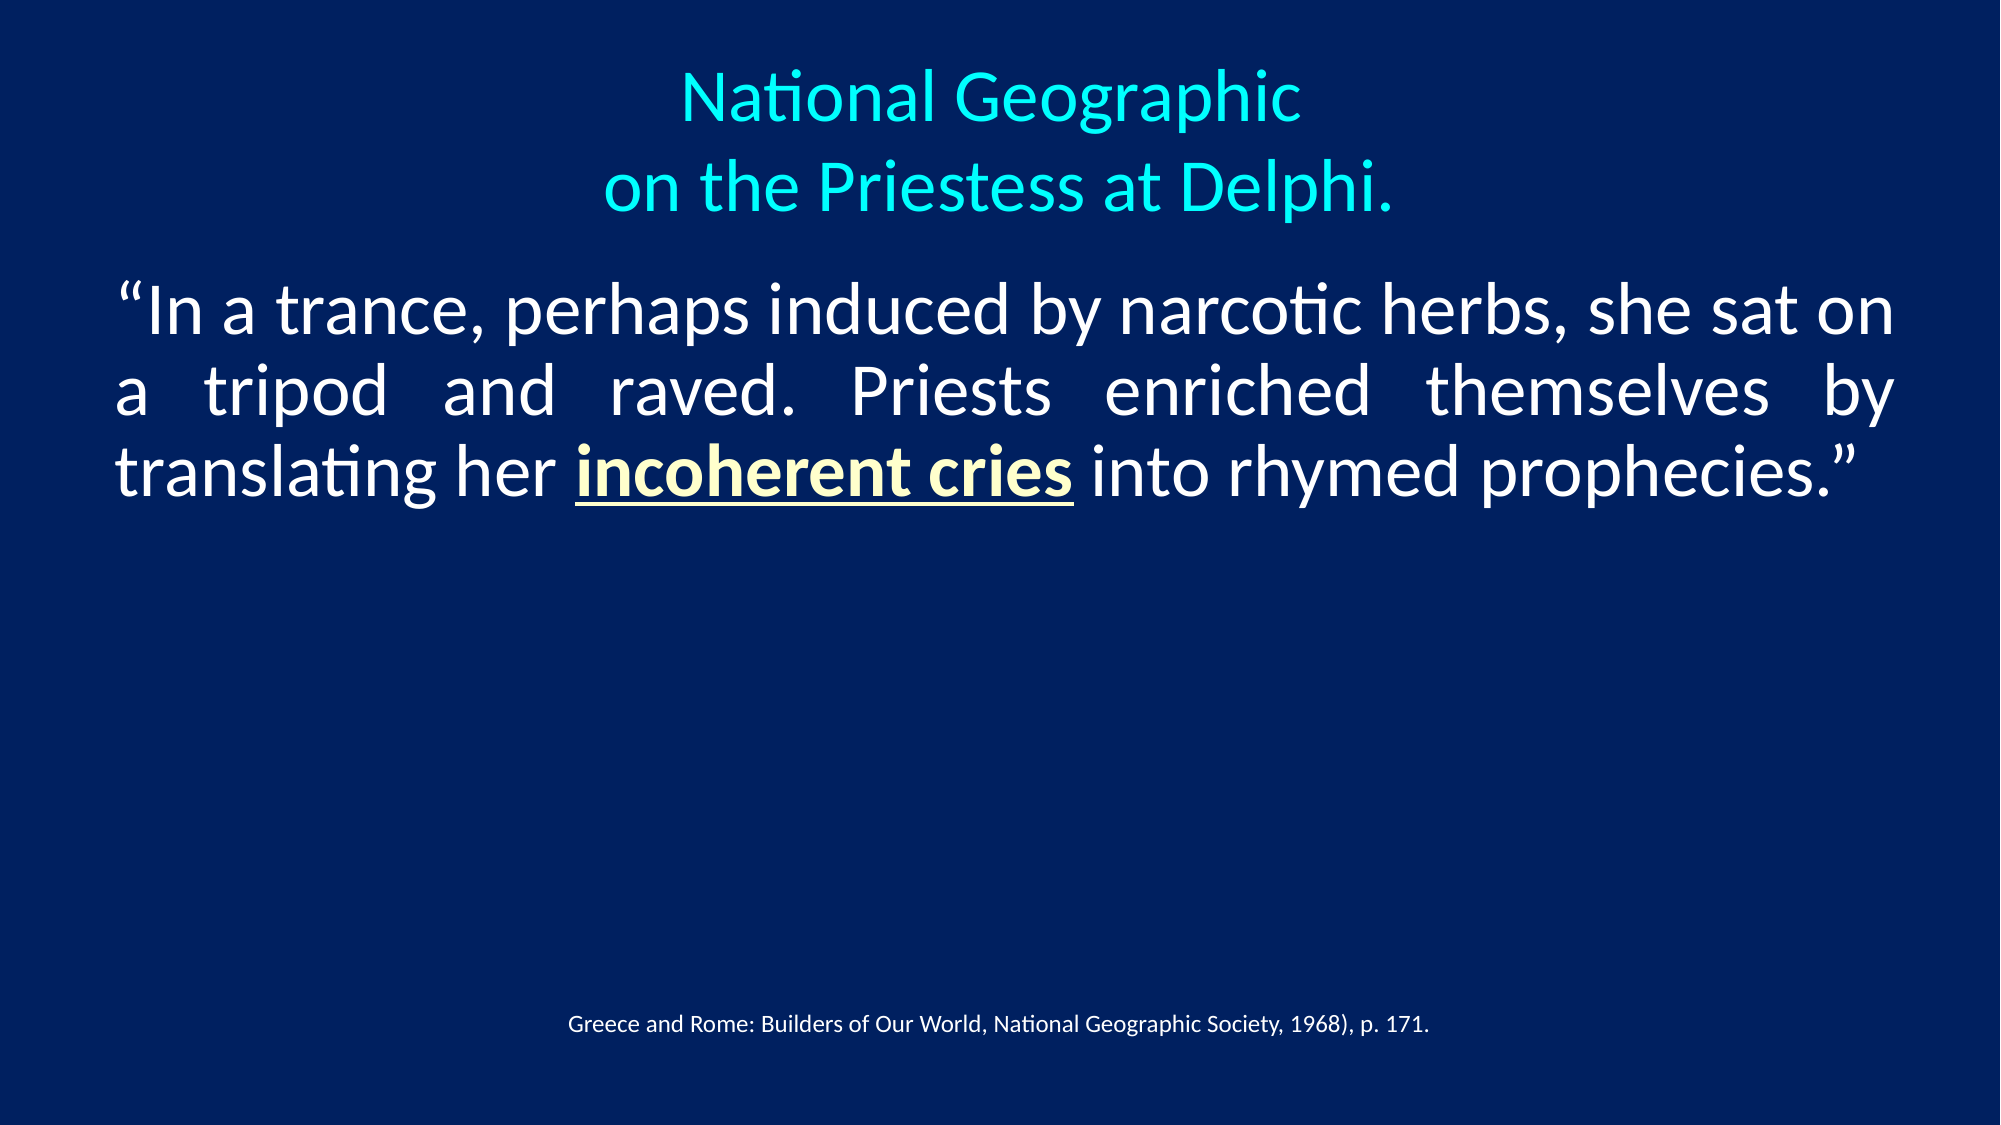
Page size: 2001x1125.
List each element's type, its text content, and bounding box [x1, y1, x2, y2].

text_box National Geographic on the Priestess at Delphi. [249, 38, 1750, 234]
text_box Greece and Rome: Builders of Our World, National Geographic Society, 1968), p. 171. [487, 999, 1513, 1045]
list “In a trance, perhaps induced by narcotic herbs, she sat on a tripod and raved. Priests enriched themselves by translating her incoherent cries into rhymed prophecies.” [99, 262, 1913, 1088]
